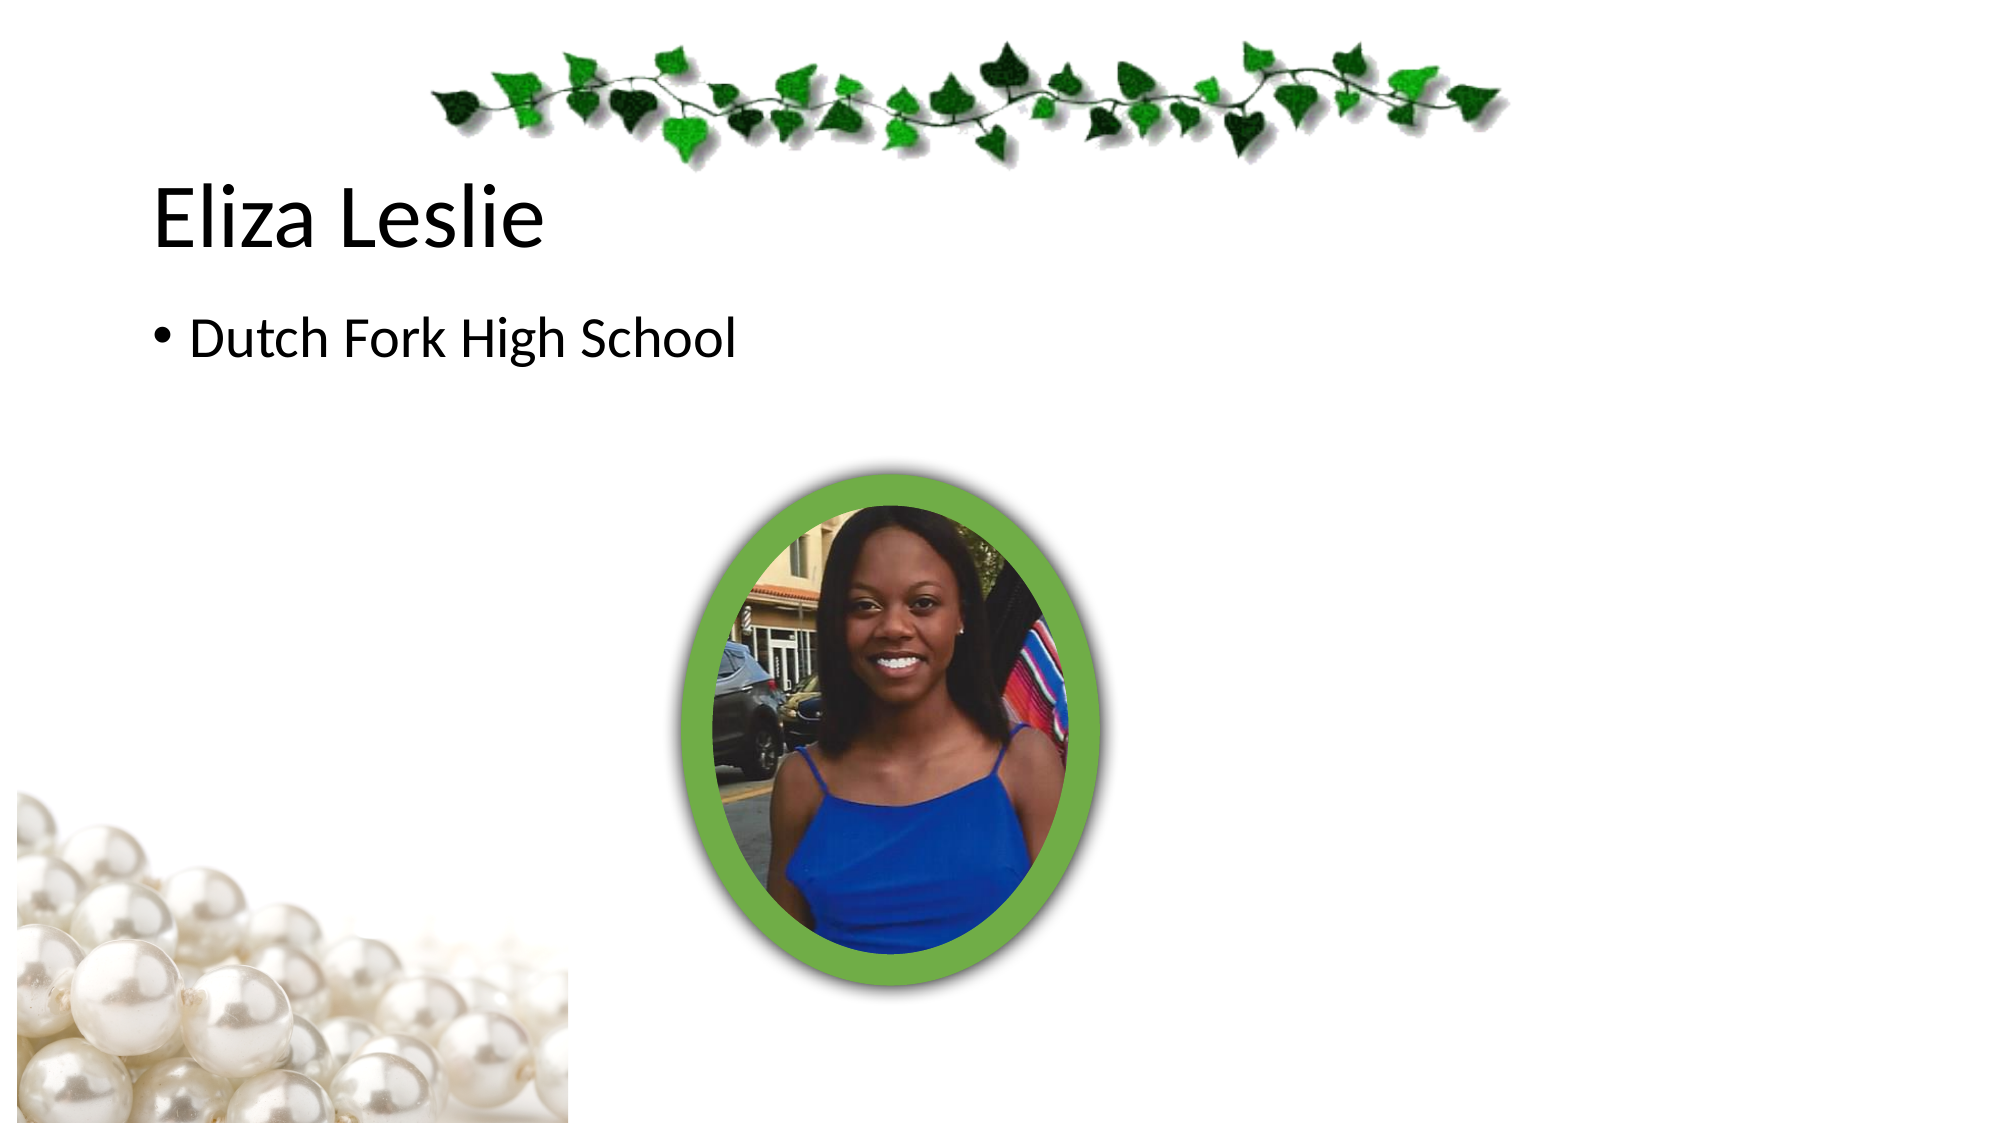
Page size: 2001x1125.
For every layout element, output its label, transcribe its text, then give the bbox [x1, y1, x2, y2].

title Eliza Leslie [137, 59, 1863, 278]
list Dutch Fork High School [137, 299, 1863, 1014]
picture [16, 754, 569, 1124]
picture [422, 37, 1518, 178]
picture [696, 489, 1085, 971]
